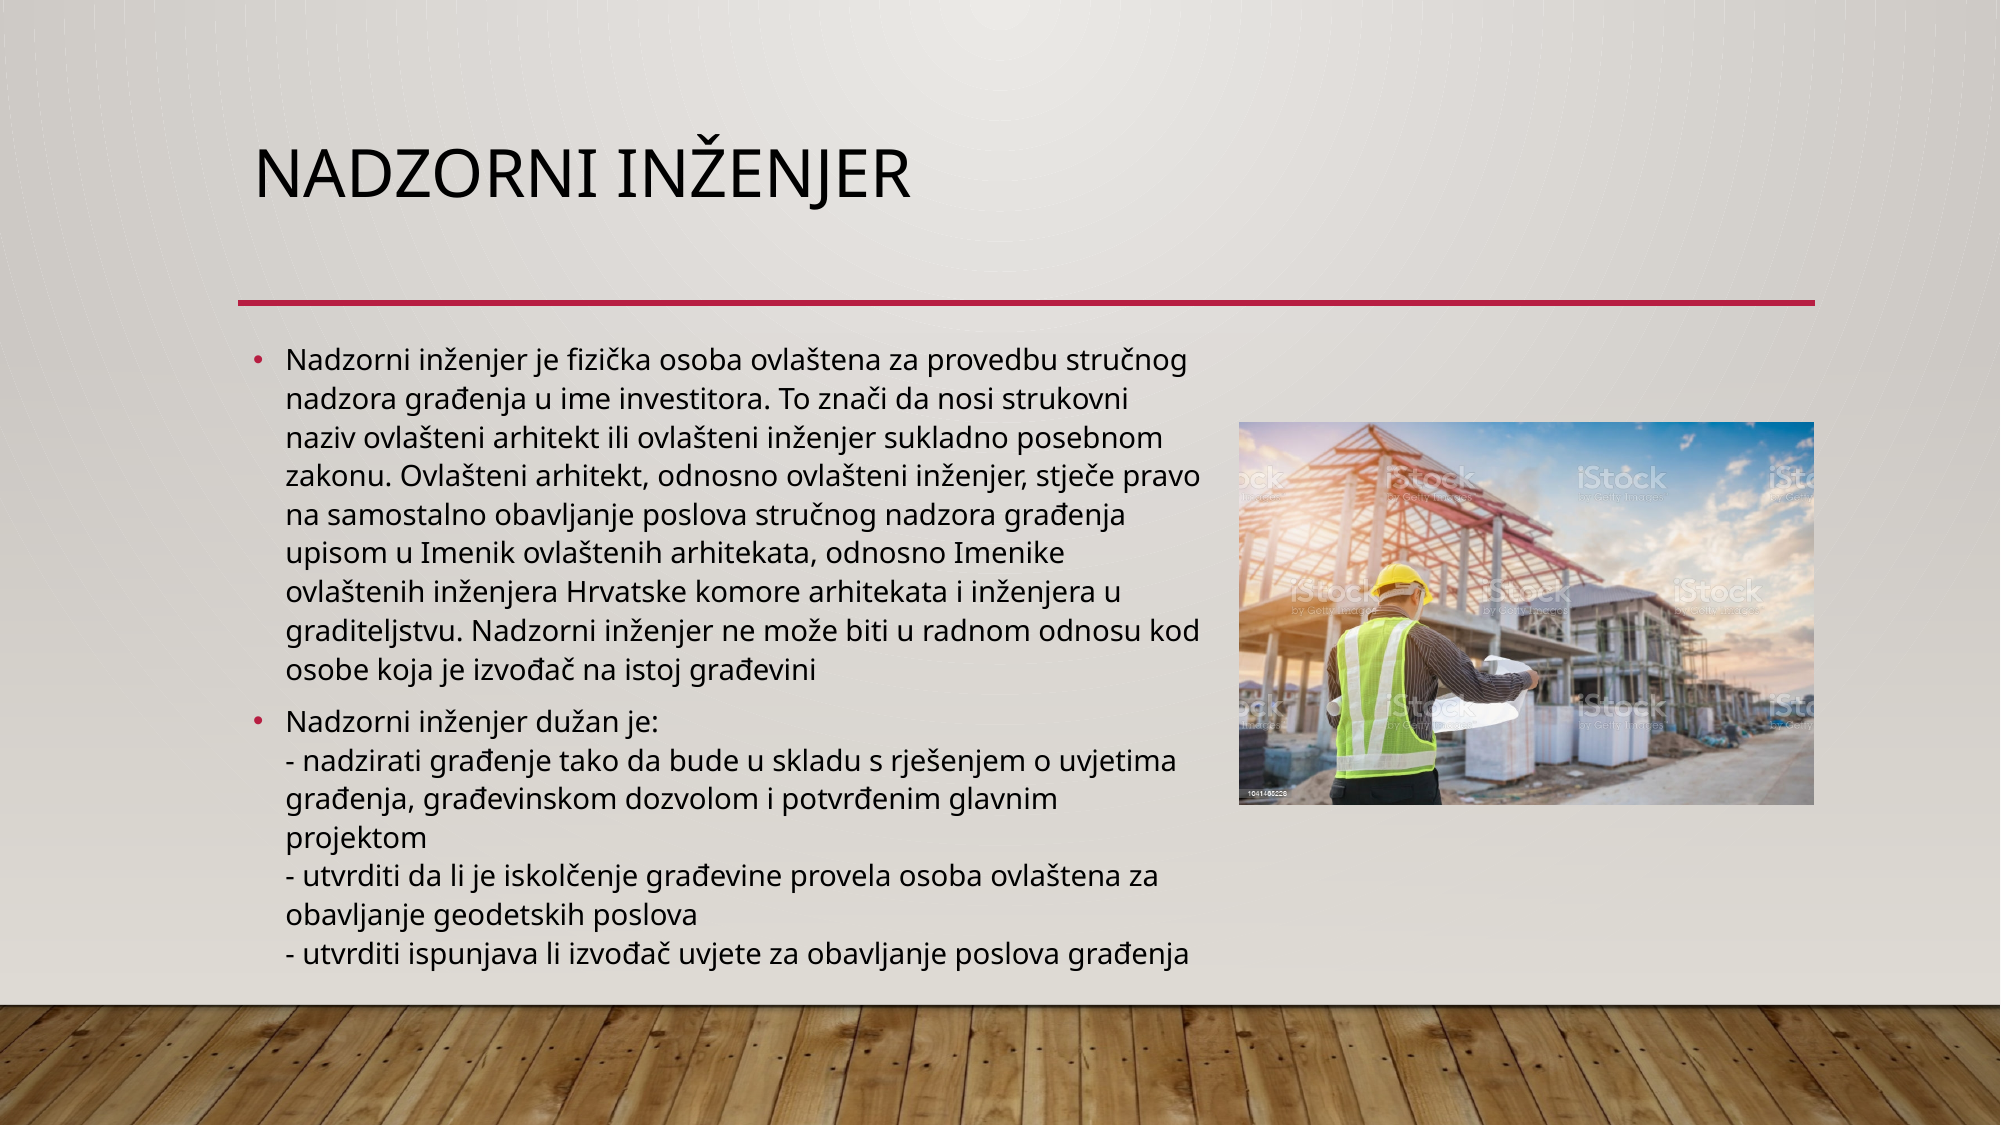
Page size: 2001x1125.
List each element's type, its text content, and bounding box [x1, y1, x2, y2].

list Nadzorni inženjer je fizička osoba ovlaštena za provedbu stručnog nadzora građenja u ime investitora. To znači da nosi strukovni naziv ovlašteni arhitekt ili ovlašteni inženjer sukladno posebnom zakonu. Ovlašteni arhitekt, odnosno ovlašteni inženjer, stječe pravo na samostalno obavljanje poslova stručnog nadzora građenja upisom u Imenik ovlaštenih arhitekata, odnosno Imenike ovlaštenih inženjera Hrvatske komore arhitekata i inženjera u graditeljstvu. Nadzorni inženjer ne može biti u radnom odnosu kod osobe koja je izvođač na istoj građevini Nadzorni inženjer dužan je: - nadzirati građenje tako da bude u skladu s rješenjem o uvjetima građenja, građevinskom dozvolom i potvrđenim glavnim projektom - utvrditi da li je iskolčenje građevine provela osoba ovlaštena za obavljanje geodetskih poslova - utvrditi ispunjava li izvođač uvjete za obavljanje poslova građenja [238, 330, 1219, 993]
title NADZORNI INŽENJER [238, 131, 1814, 305]
picture [1238, 422, 1814, 805]
picture [0, 1005, 2000, 1125]
